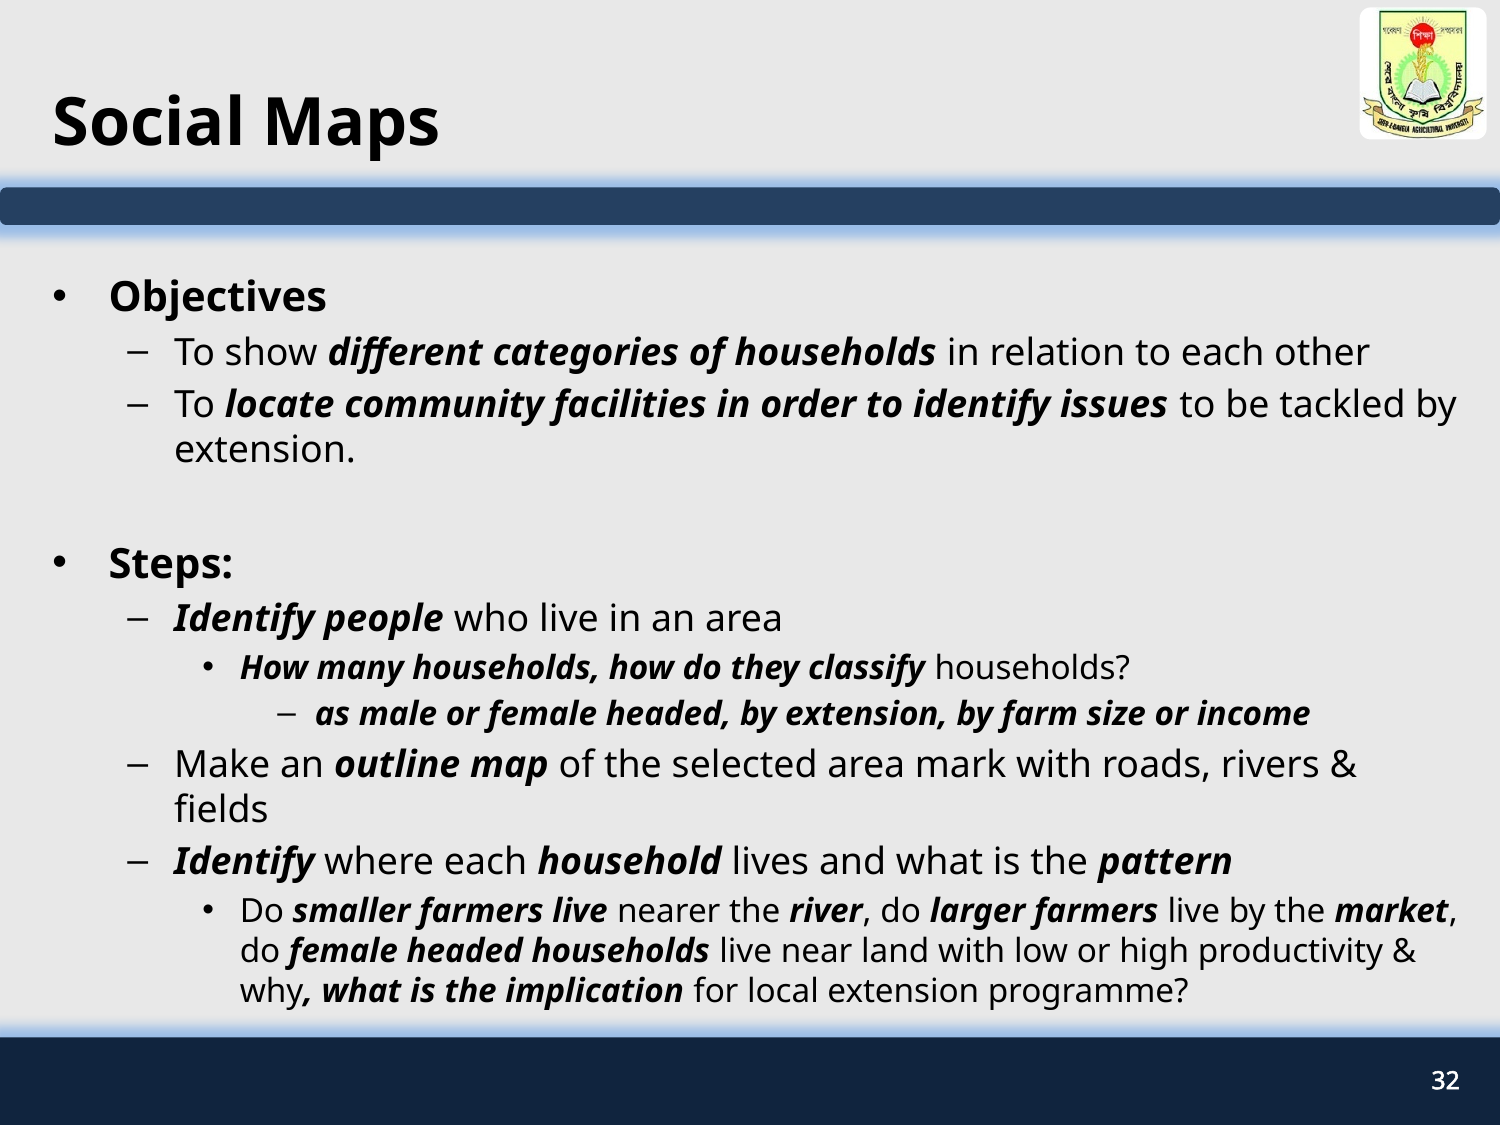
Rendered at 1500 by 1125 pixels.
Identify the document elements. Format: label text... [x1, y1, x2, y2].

slide_number 32 [1412, 1050, 1475, 1113]
title Social Maps [37, 62, 1338, 175]
list Objectives To show different categories of households in relation to each other To locate community facilities in order to identify issues to be tackled by extension. Steps: Identify people who live in an area How many households, how do they classify households? as male or female headed, by extension, by farm size or income Make an outline map of the selected area mark with roads, rivers & fields Identify where each household lives and what is the pattern Do smaller farmers live nearer the river, do larger farmers live by the market, do female headed households live near land with low or high productivity & why, what is the implication for local extension programme? [37, 262, 1475, 1013]
picture [1359, 7, 1487, 140]
